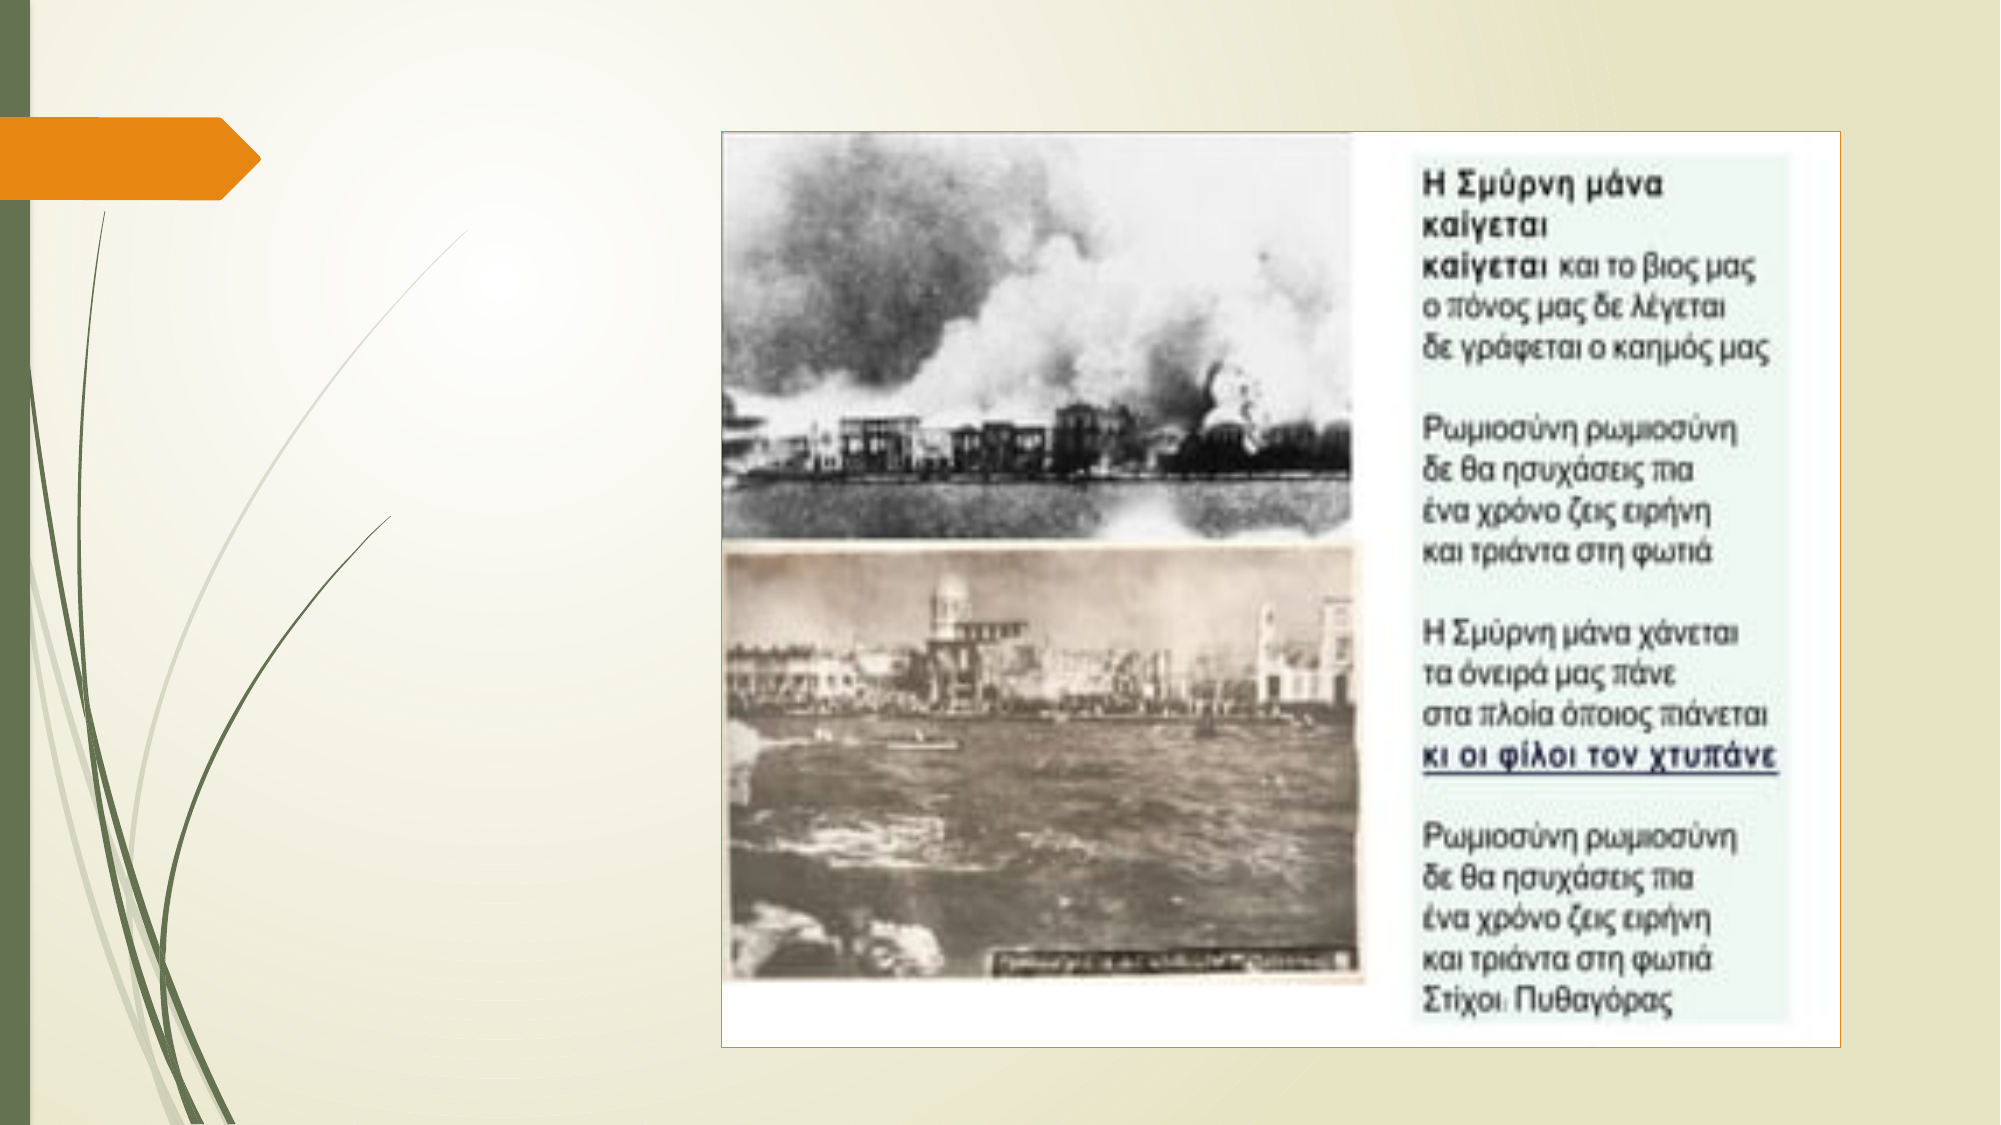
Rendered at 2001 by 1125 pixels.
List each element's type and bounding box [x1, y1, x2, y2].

picture [721, 131, 1841, 1048]
